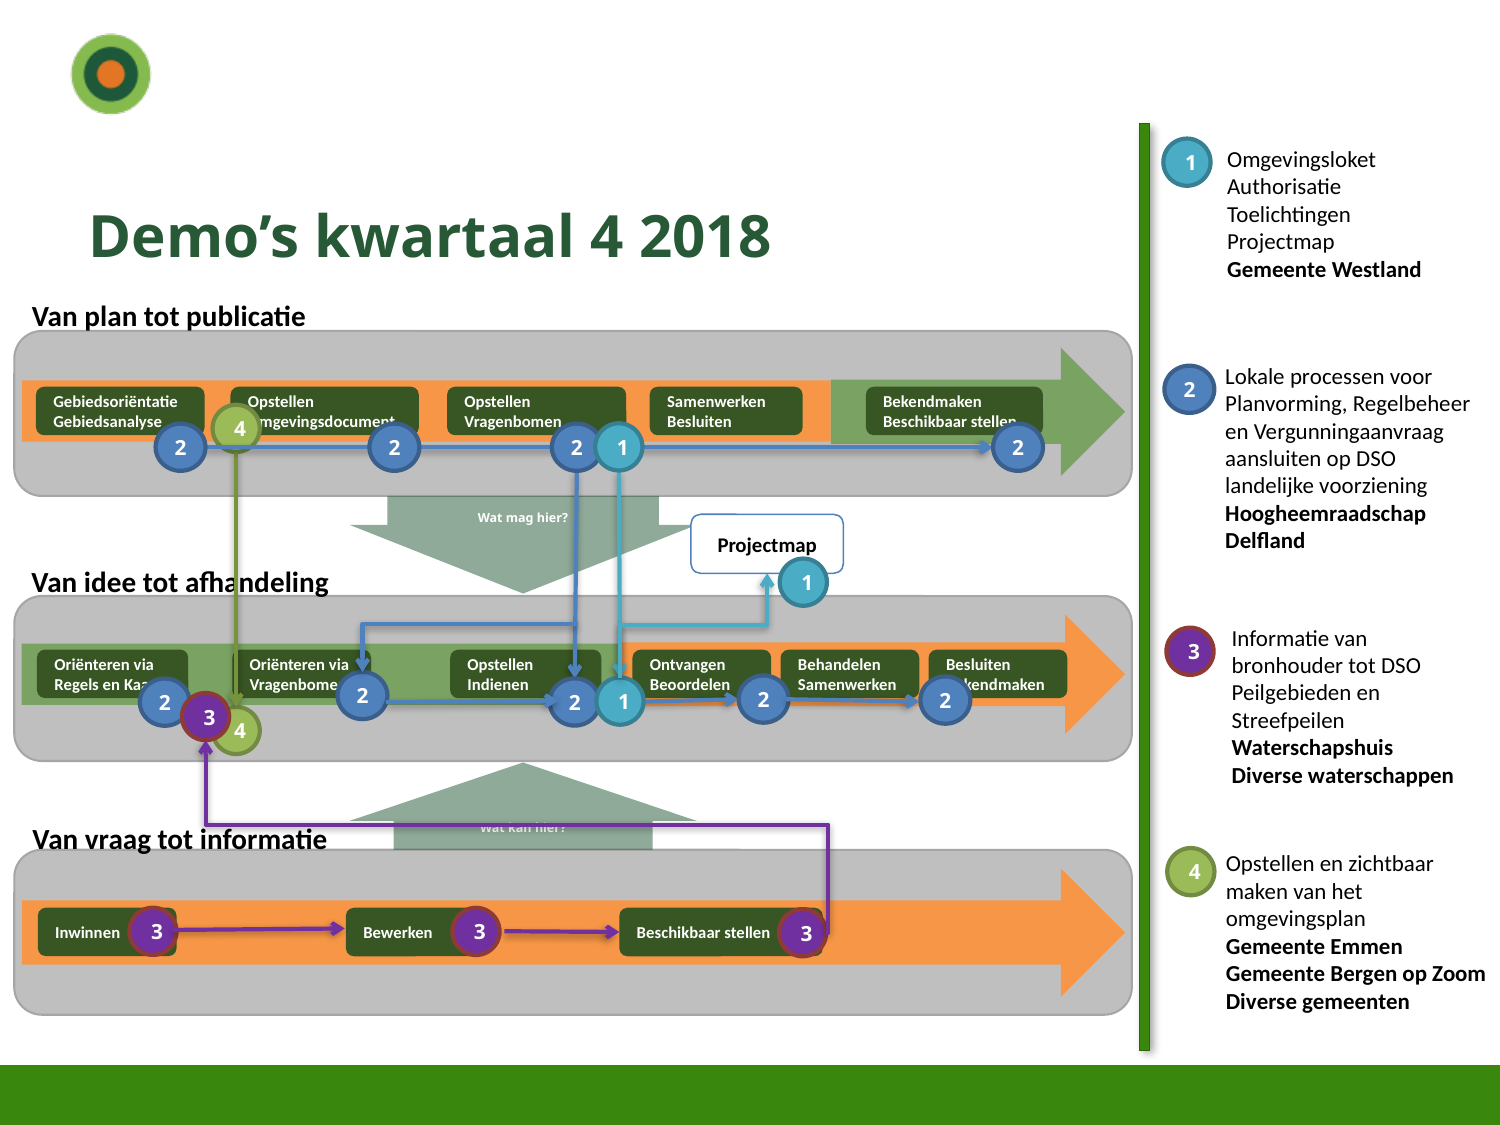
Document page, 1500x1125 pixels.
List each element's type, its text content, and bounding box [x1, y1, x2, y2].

title Demo’s kwartaal 4 2018 [73, 191, 1137, 291]
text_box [14, 289, 1133, 1015]
text_box Hierbij Praktijkproef 1: Delfland [385, 703, 557, 710]
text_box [362, 623, 579, 673]
text_box Omgevingsloket Authorisatie Toelichtingen Projectmap Gemeente Westland [1212, 137, 1500, 290]
text_box Hierbij Praktijkproef 1: Delfland [210, 450, 988, 455]
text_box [788, 698, 920, 702]
text_box [1139, 123, 1150, 1051]
text_box Opstellen en zichtbaar maken van het omgevingsplan Gemeente Emmen Gemeente Bergen op Zoom Diverse gemeenten [1211, 841, 1500, 1022]
text_box Hierbij Praktijkproef 1: Delfland [615, 474, 623, 680]
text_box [641, 551, 746, 700]
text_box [574, 470, 578, 623]
text_box Hierbij Praktijkproef 1: Delfland [172, 742, 830, 940]
text_box Lokale processen voor Planvorming, Regelbeheer en Vergunningaanvraag aansluiten op DSO landelijke voorziening Hoogheemraadschap Delfland [1210, 353, 1500, 561]
text_box Informatie van bronhouder tot DSO Peilgebieden en Streefpeilen Waterschapshuis Diverse waterschappen [1216, 615, 1492, 823]
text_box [596, 698, 637, 704]
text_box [205, 739, 827, 933]
text_box Hierbij Praktijkproef 1: Delfland [787, 702, 920, 708]
text_box 4 [1165, 845, 1211, 898]
title Demo’s kwartaal 4 2018 [1160, 191, 1424, 301]
text_box 2 [1162, 363, 1210, 416]
text_box 1 [1161, 136, 1212, 188]
text_box 3 [1164, 625, 1216, 677]
